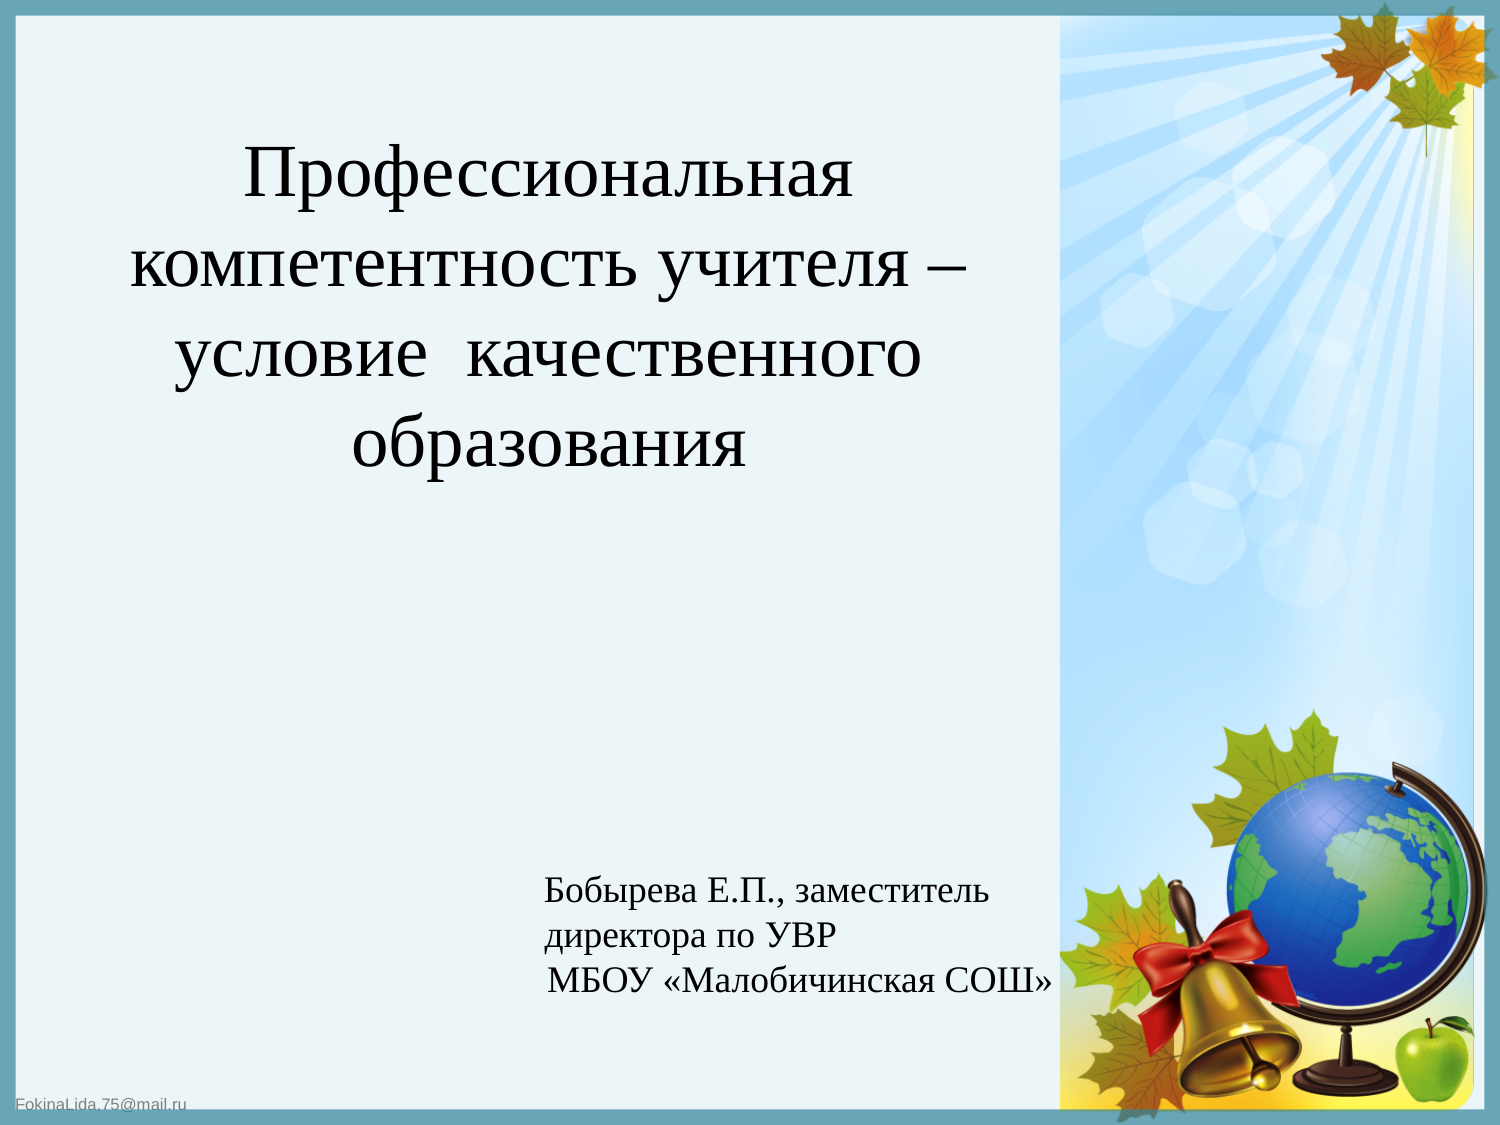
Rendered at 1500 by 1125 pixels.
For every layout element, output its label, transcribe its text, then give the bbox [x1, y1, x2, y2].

text_box Профессиональная компетентность учителя – условие качественного образования [0, 113, 1099, 489]
picture [1059, 16, 1484, 1109]
text_box Бобырева Е.П., заместитель директора по УВР МБОУ «Малобичинская СОШ» [312, 857, 1069, 1008]
